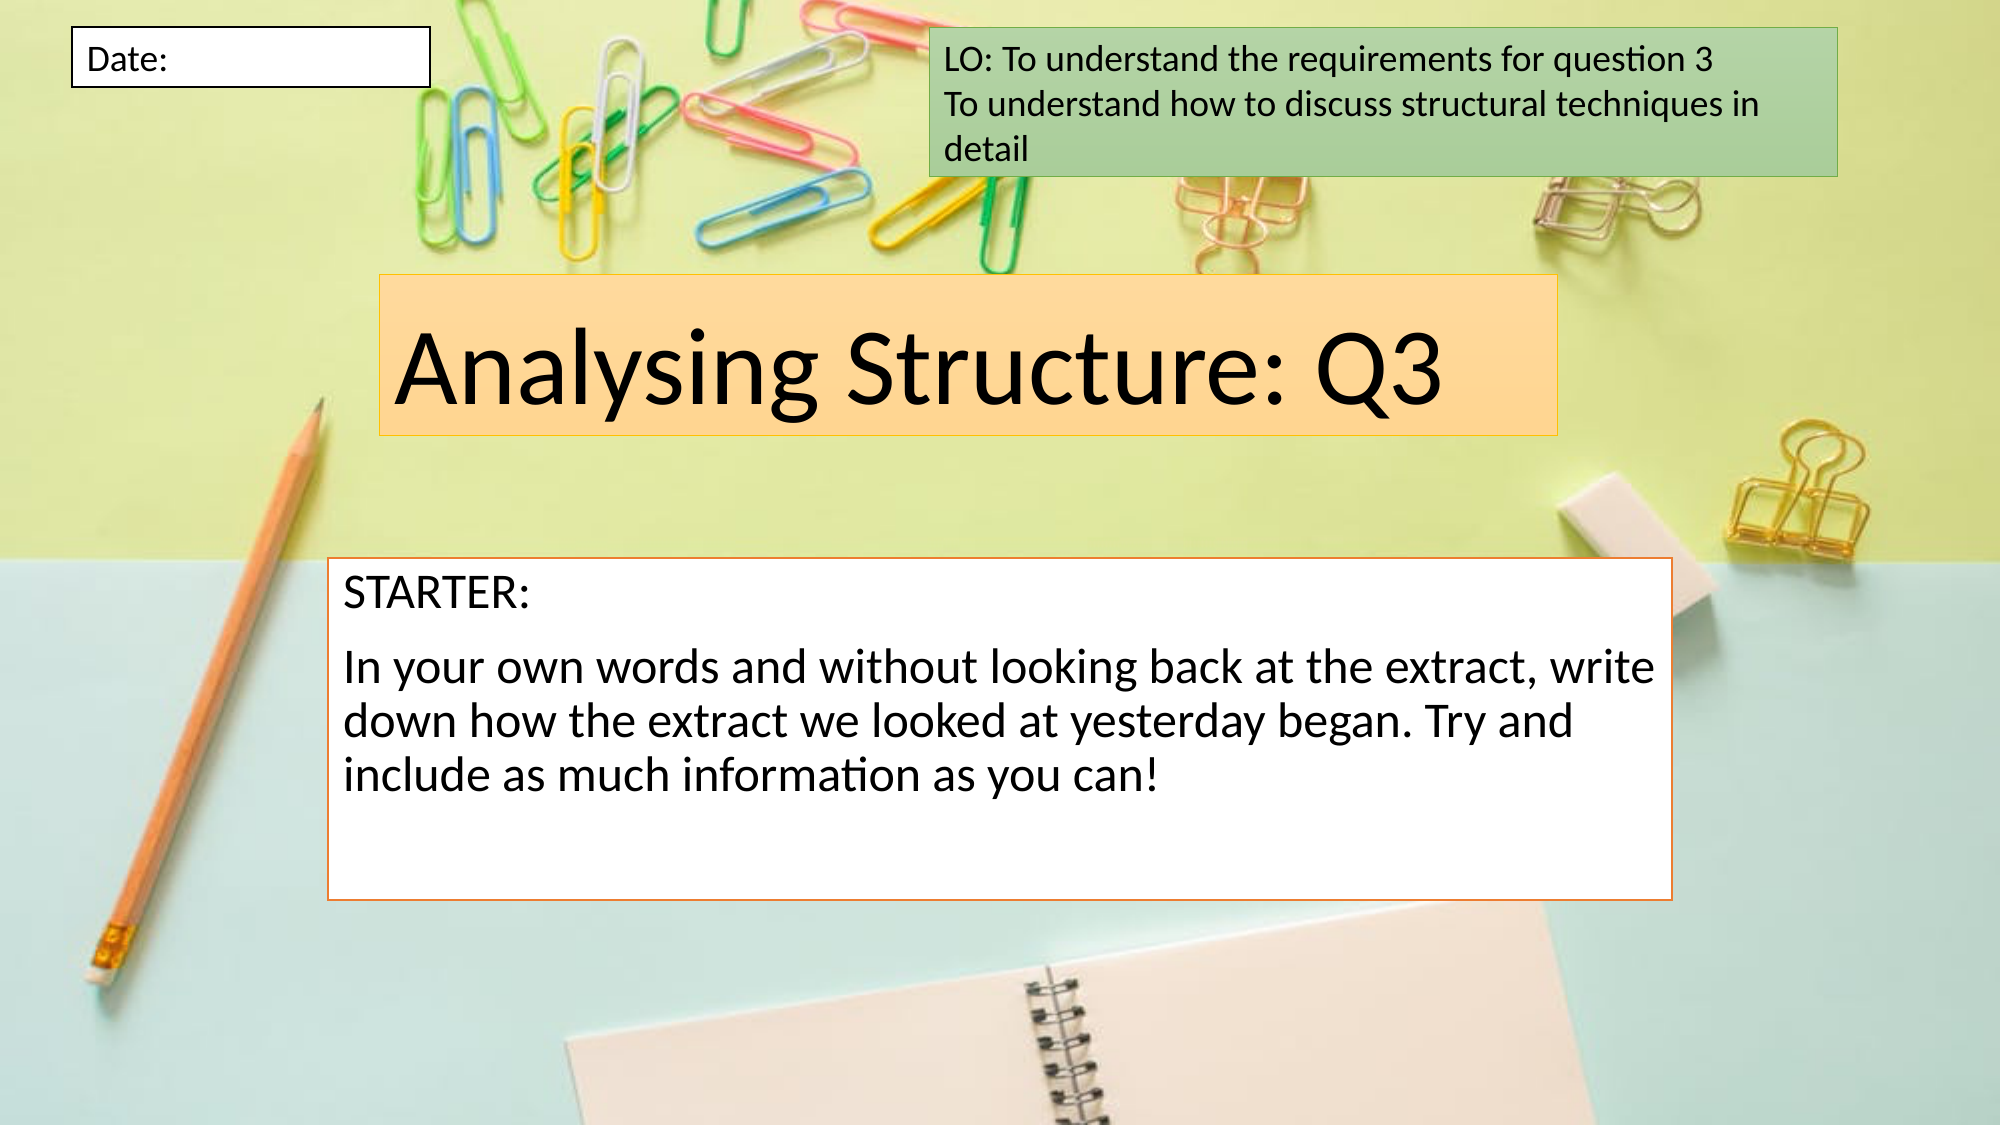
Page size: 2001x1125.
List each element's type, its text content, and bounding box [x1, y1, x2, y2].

text_box LO: To understand the requirements for question 3 To understand how to discuss structural techniques in detail [929, 27, 1838, 177]
list STARTER: In your own words and without looking back at the extract, write down how the extract we looked at yesterday began. Try and include as much information as you can! [327, 557, 1673, 901]
picture [0, 0, 2000, 1125]
title Analysing Structure: Q3 [379, 274, 1558, 436]
text_box Date: [71, 26, 431, 88]
